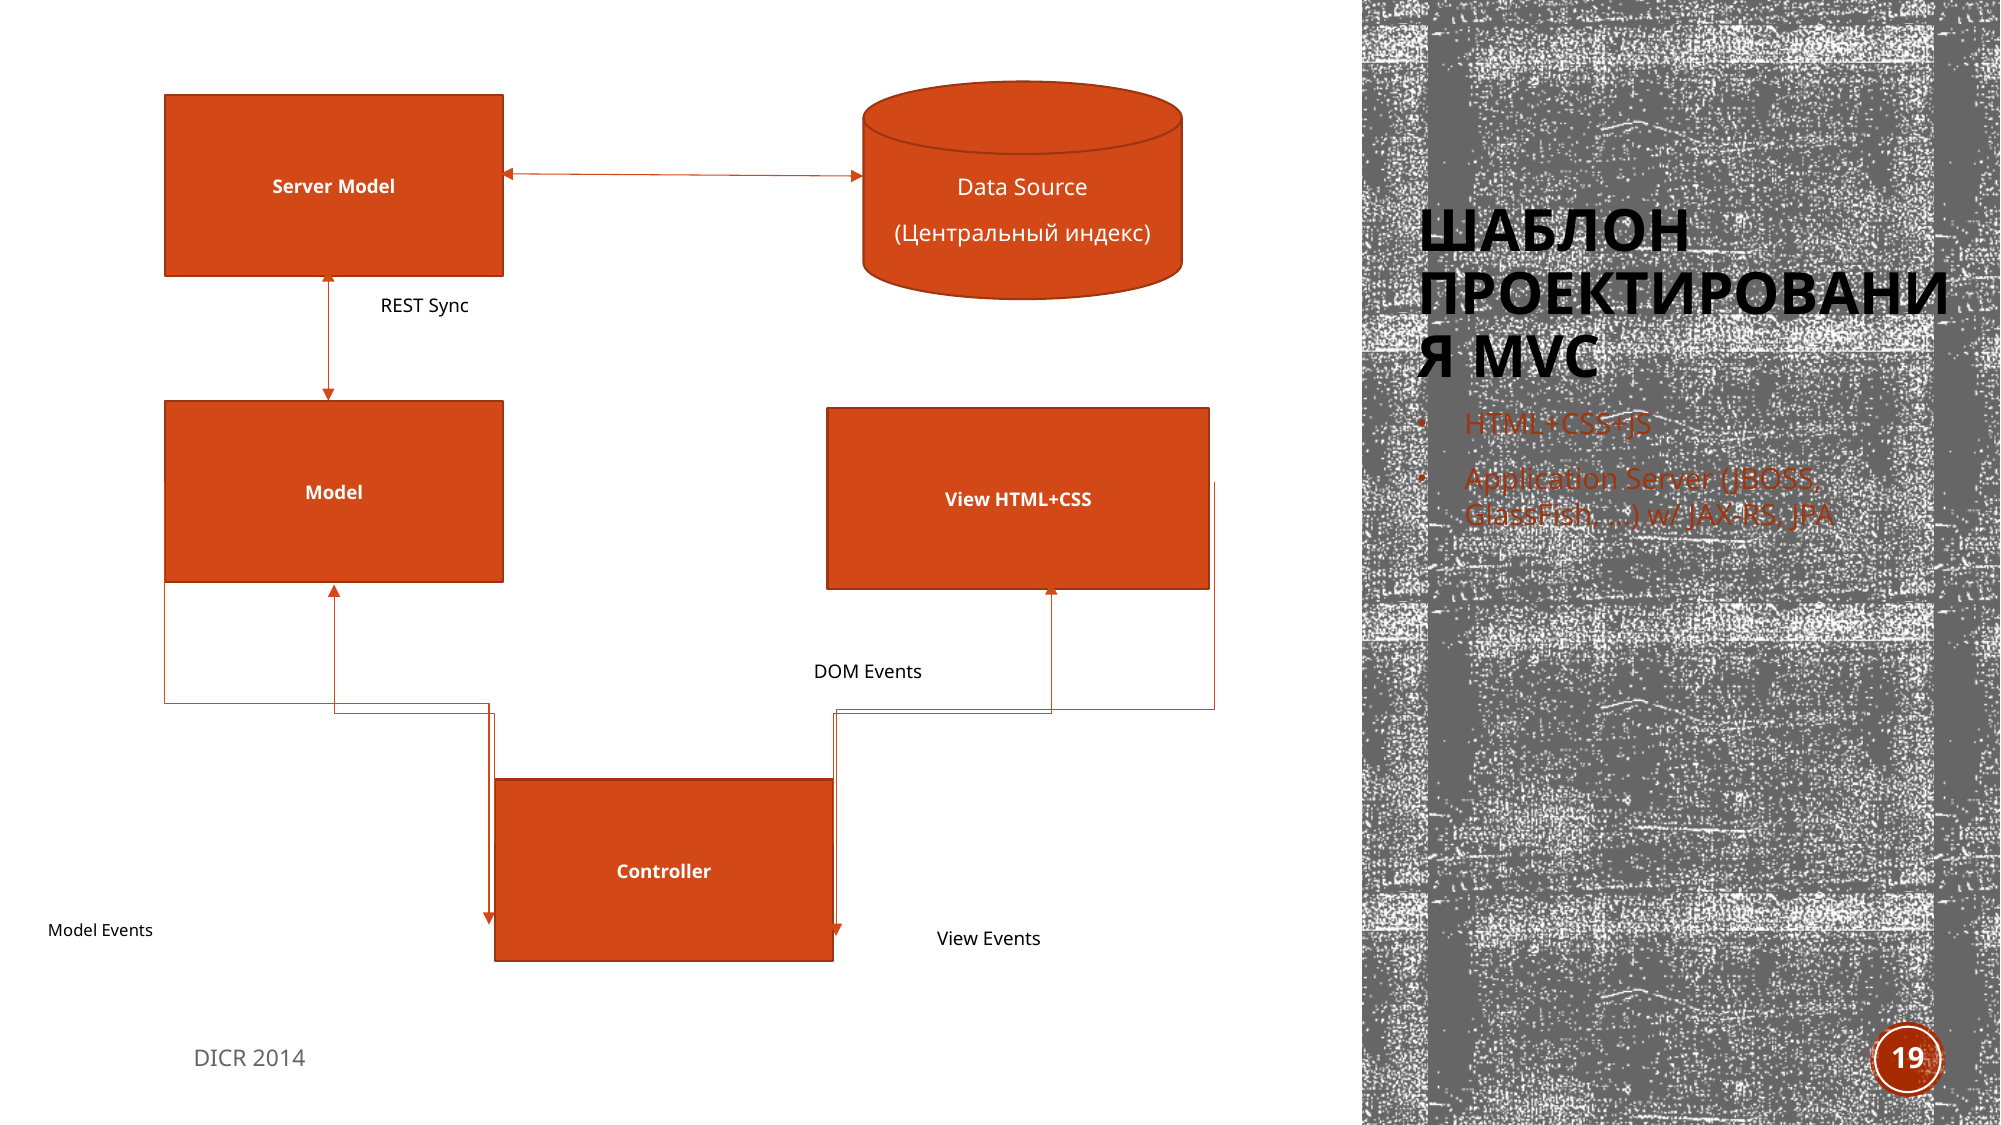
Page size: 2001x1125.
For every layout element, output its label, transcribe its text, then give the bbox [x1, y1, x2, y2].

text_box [37, 85, 1312, 1019]
title Шаблон проектирования MVC [1402, 112, 2000, 398]
footer DICR 2014 [178, 1028, 1217, 1089]
list HTML+CSS+JS Application Server (JBOSS, GlassFish, …) w/ JAX-RS, JPA [1402, 397, 1928, 938]
slide_number 19 [1855, 1028, 1961, 1089]
